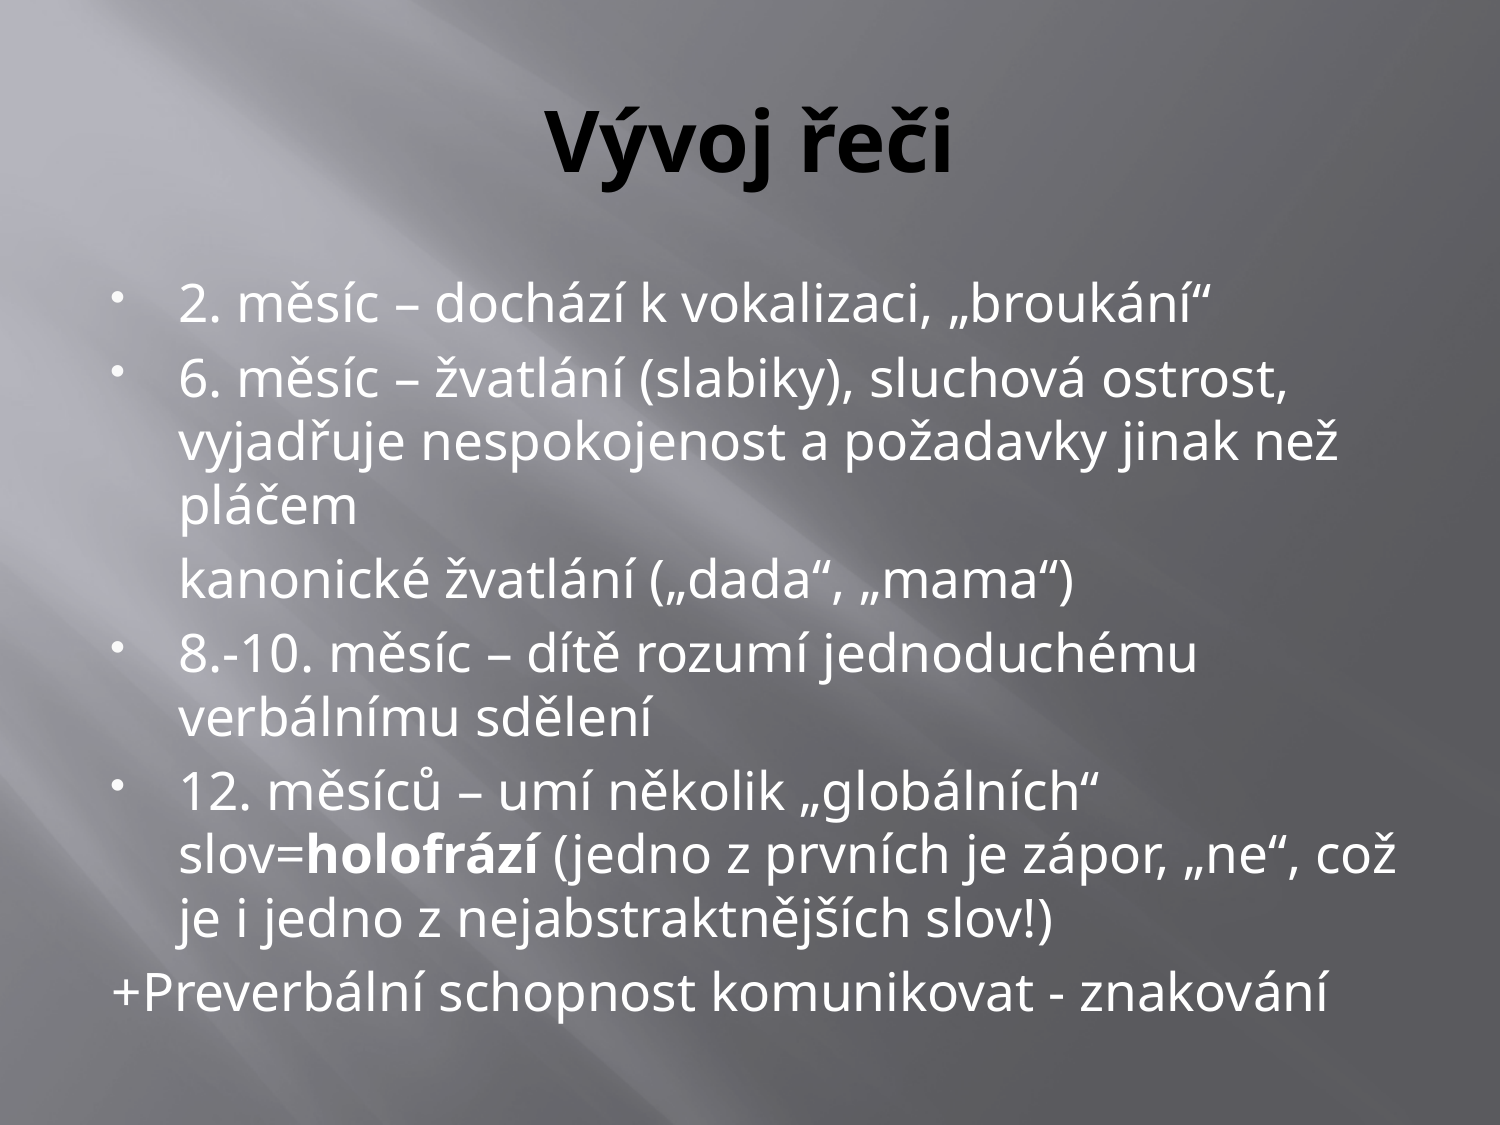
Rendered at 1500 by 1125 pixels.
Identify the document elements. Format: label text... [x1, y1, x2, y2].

title Vývoj řeči [75, 45, 1425, 233]
list 2. měsíc – dochází k vokalizaci, „broukání“ 6. měsíc – žvatlání (slabiky), sluchová ostrost, vyjadřuje nespokojenost a požadavky jinak než pláčem kanonické žvatlání („dada“, „mama“) 8.-10. měsíc – dítě rozumí jednoduchému verbálnímu sdělení 12. měsíců – umí několik „globálních“ slov=holofrází (jedno z prvních je zápor, „ne“, což je i jedno z nejabstraktnějších slov!) +Preverbální schopnost komunikovat - znakování [75, 262, 1425, 1035]
